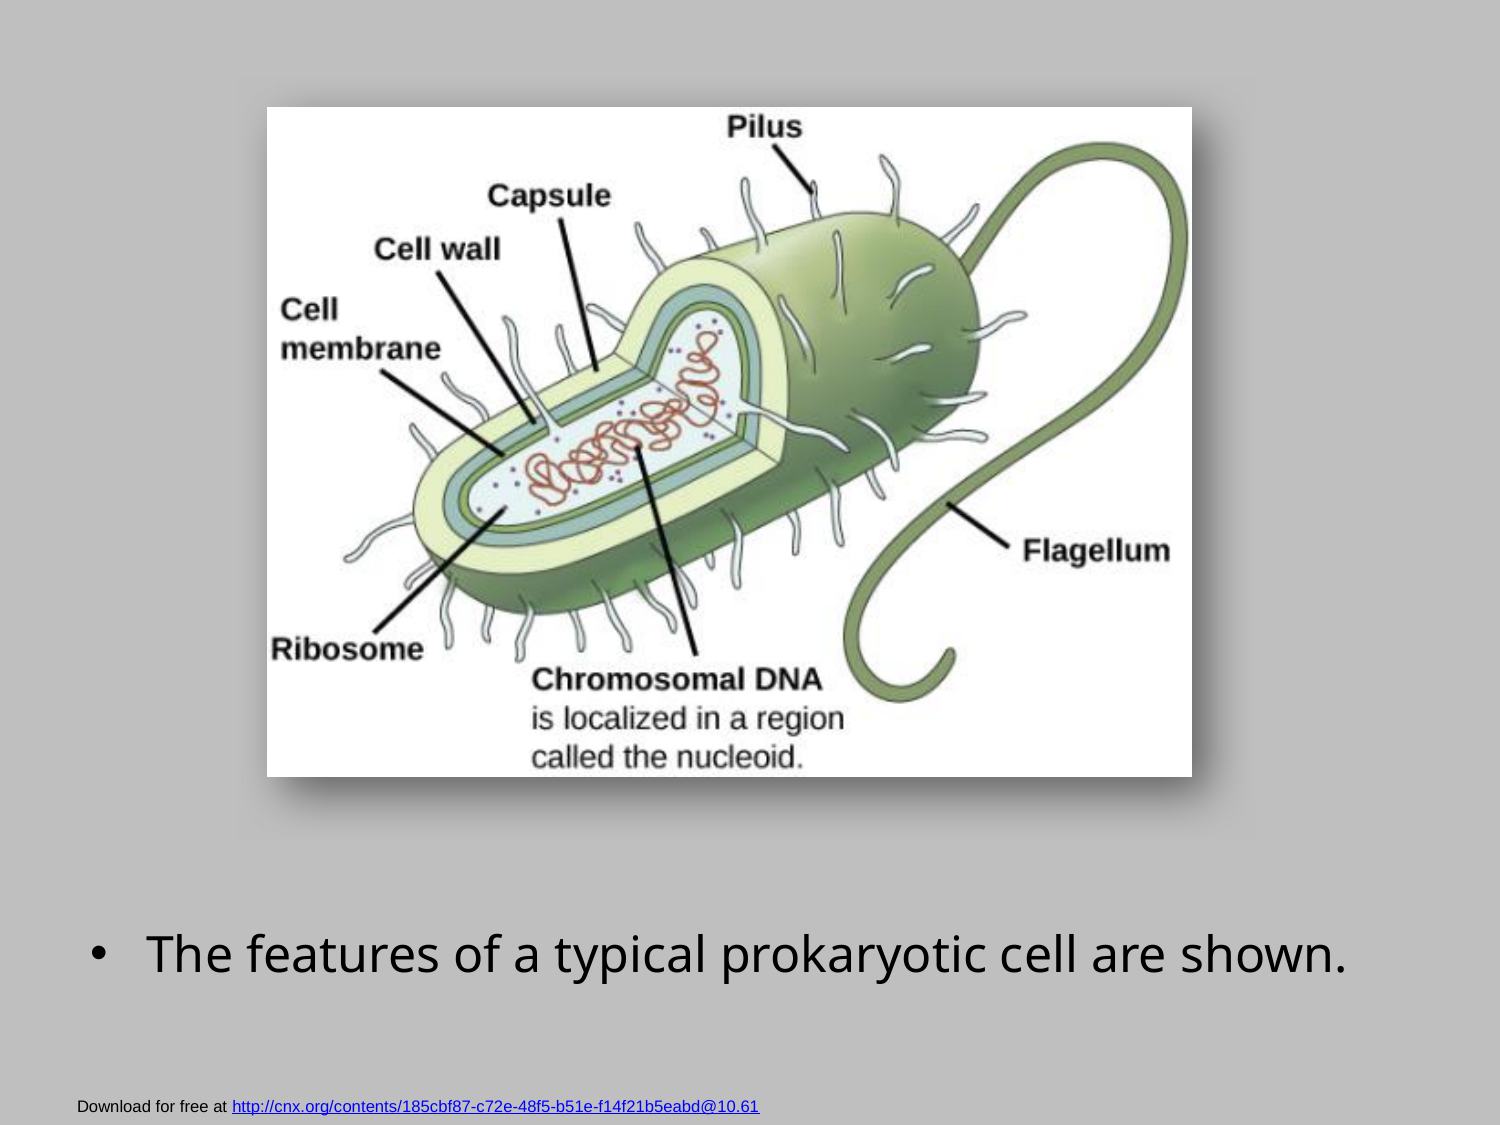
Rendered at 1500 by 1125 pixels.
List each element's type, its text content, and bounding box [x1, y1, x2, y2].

list The features of a typical prokaryotic cell are shown. [75, 914, 1398, 1058]
text_box Download for free at http://cnx.org/contents/185cbf87-c72e-48f5-b51e-f14f21b5eabd@10.61 [62, 1087, 775, 1123]
picture [0, 107, 1500, 778]
